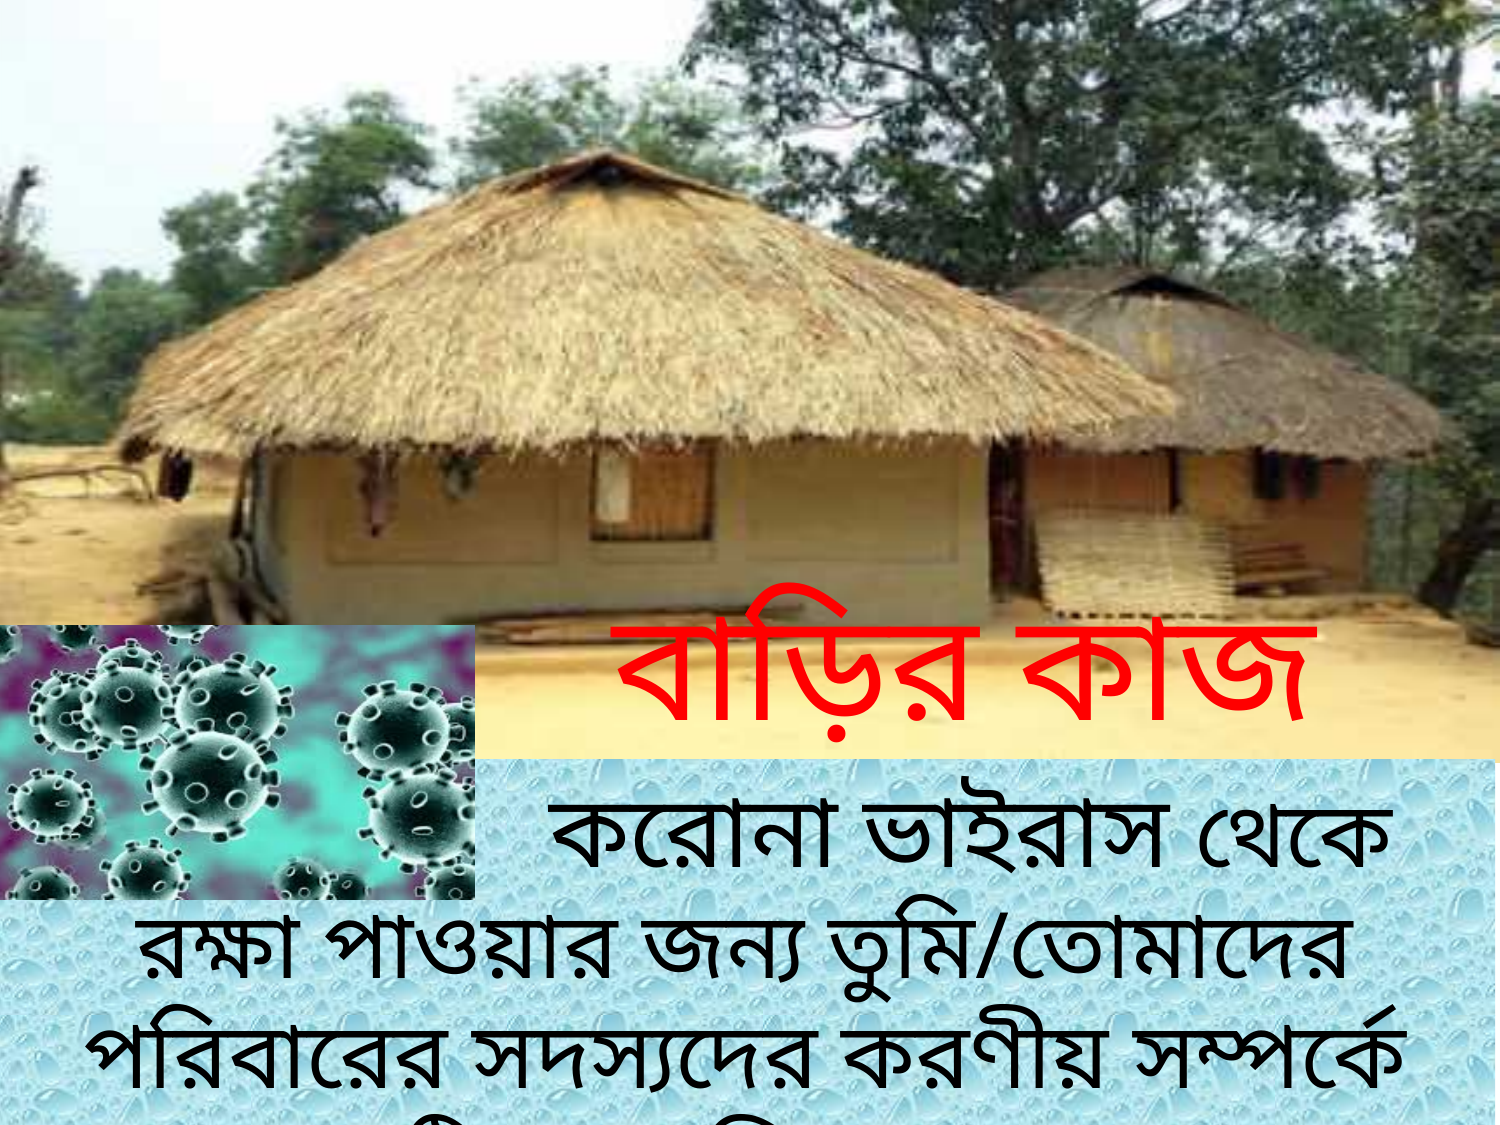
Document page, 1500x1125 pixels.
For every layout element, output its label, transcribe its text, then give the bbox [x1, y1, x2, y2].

text_box করোনা ভাইরাস থেকে রক্ষা পাওয়ার জন্য তুমি/তোমাদের পরিবারের সদস্যদের করণীয় সম্পর্কে দশটি বাক্য লিখে আনবে। [0, 771, 1496, 1125]
picture [0, 0, 1500, 900]
